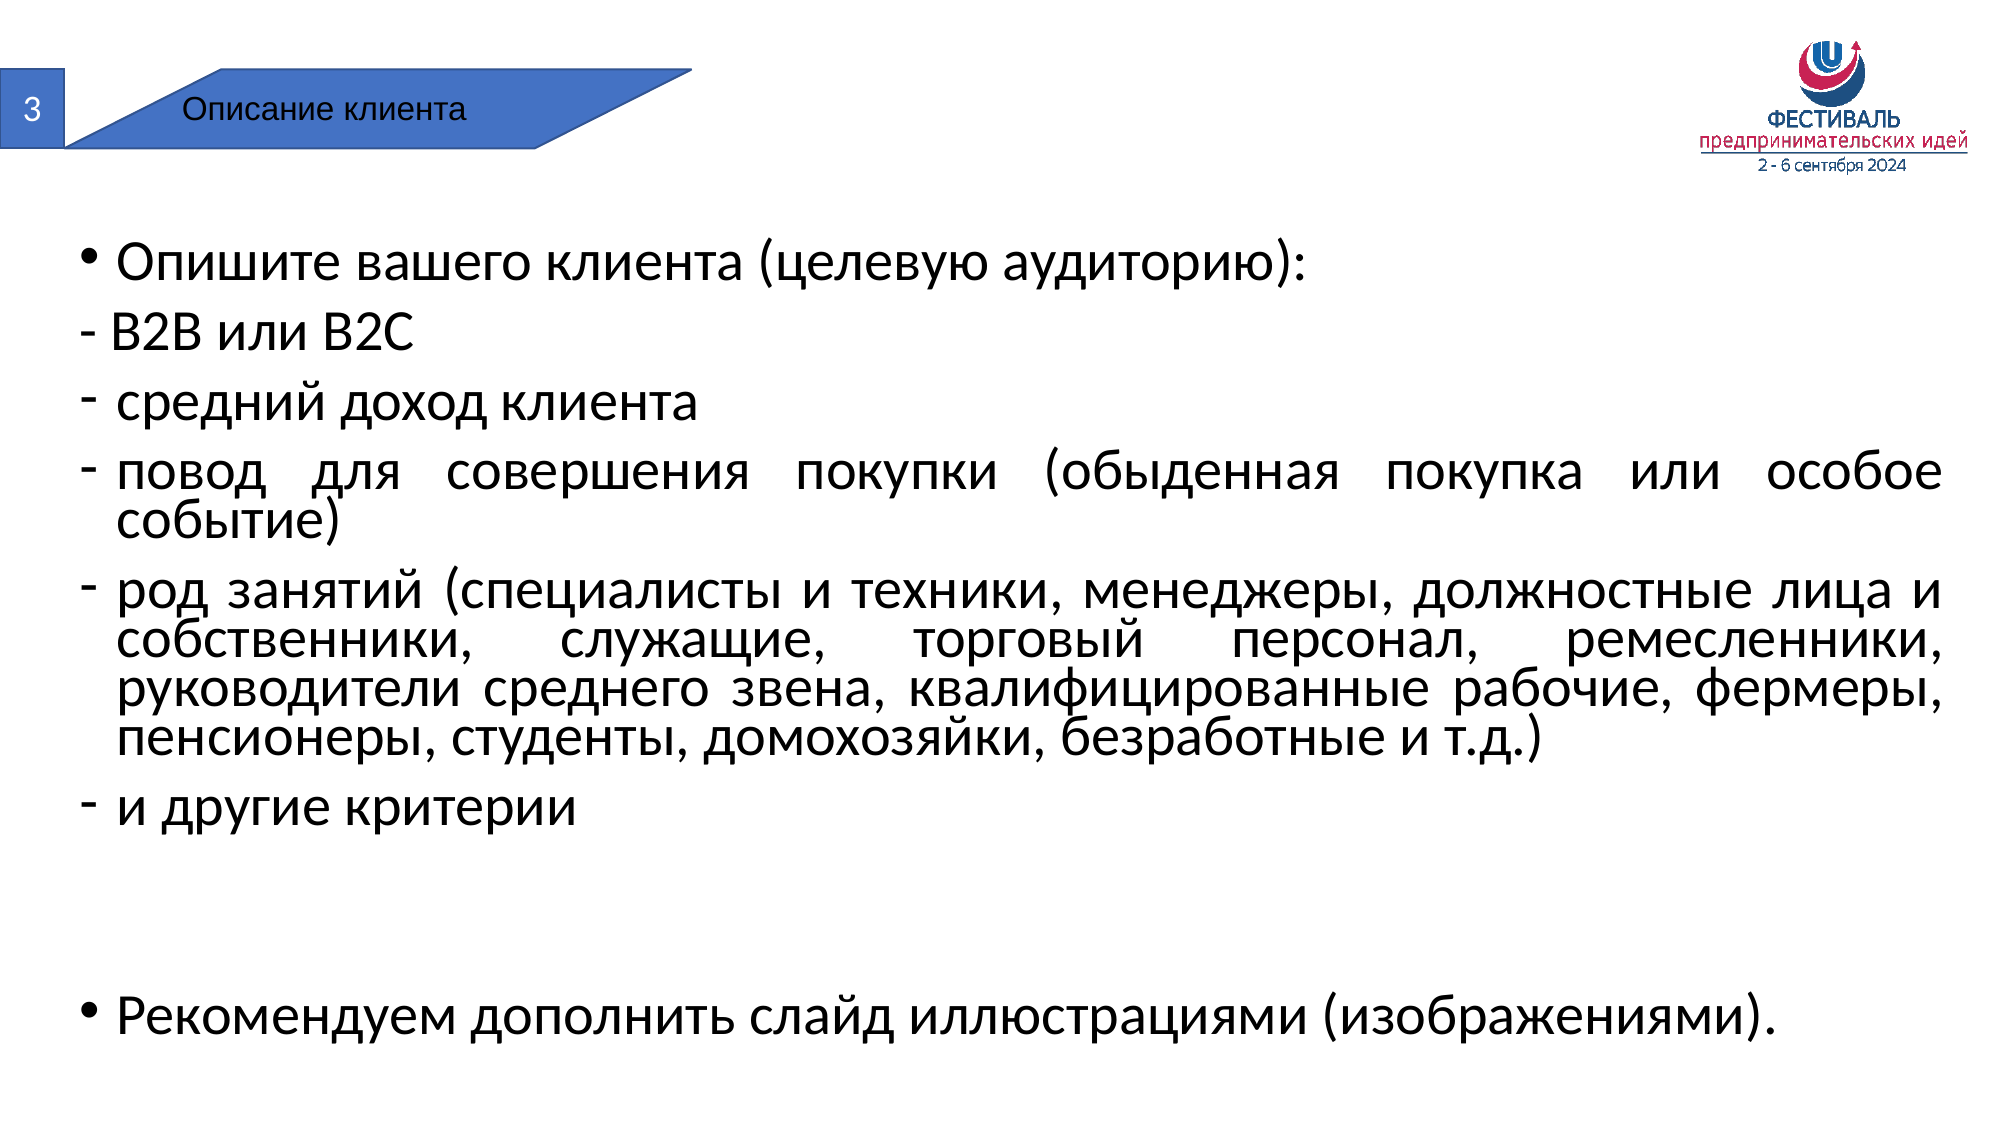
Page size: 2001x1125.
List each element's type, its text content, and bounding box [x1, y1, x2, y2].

text_box 3 [0, 68, 65, 149]
picture [1694, 35, 1972, 176]
text_box Описание клиента [63, 68, 693, 150]
text_box Опишите вашего клиента (целевую аудиторию): - B2B или B2C средний доход клиента повод для совершения покупки (обыденная покупка или особое событие) род занятий (специалисты и техники, менеджеры, должностные лица и собственники, служащие, торговый персонал, ремесленники, руководители среднего звена, квалифицированные рабочие, фермеры, пенсионеры, студенты, домохозяйки, безработные и т.д.) и другие критерии Рекомендуем дополнить слайд иллюстрациями (изображениями). [64, 234, 1960, 1109]
